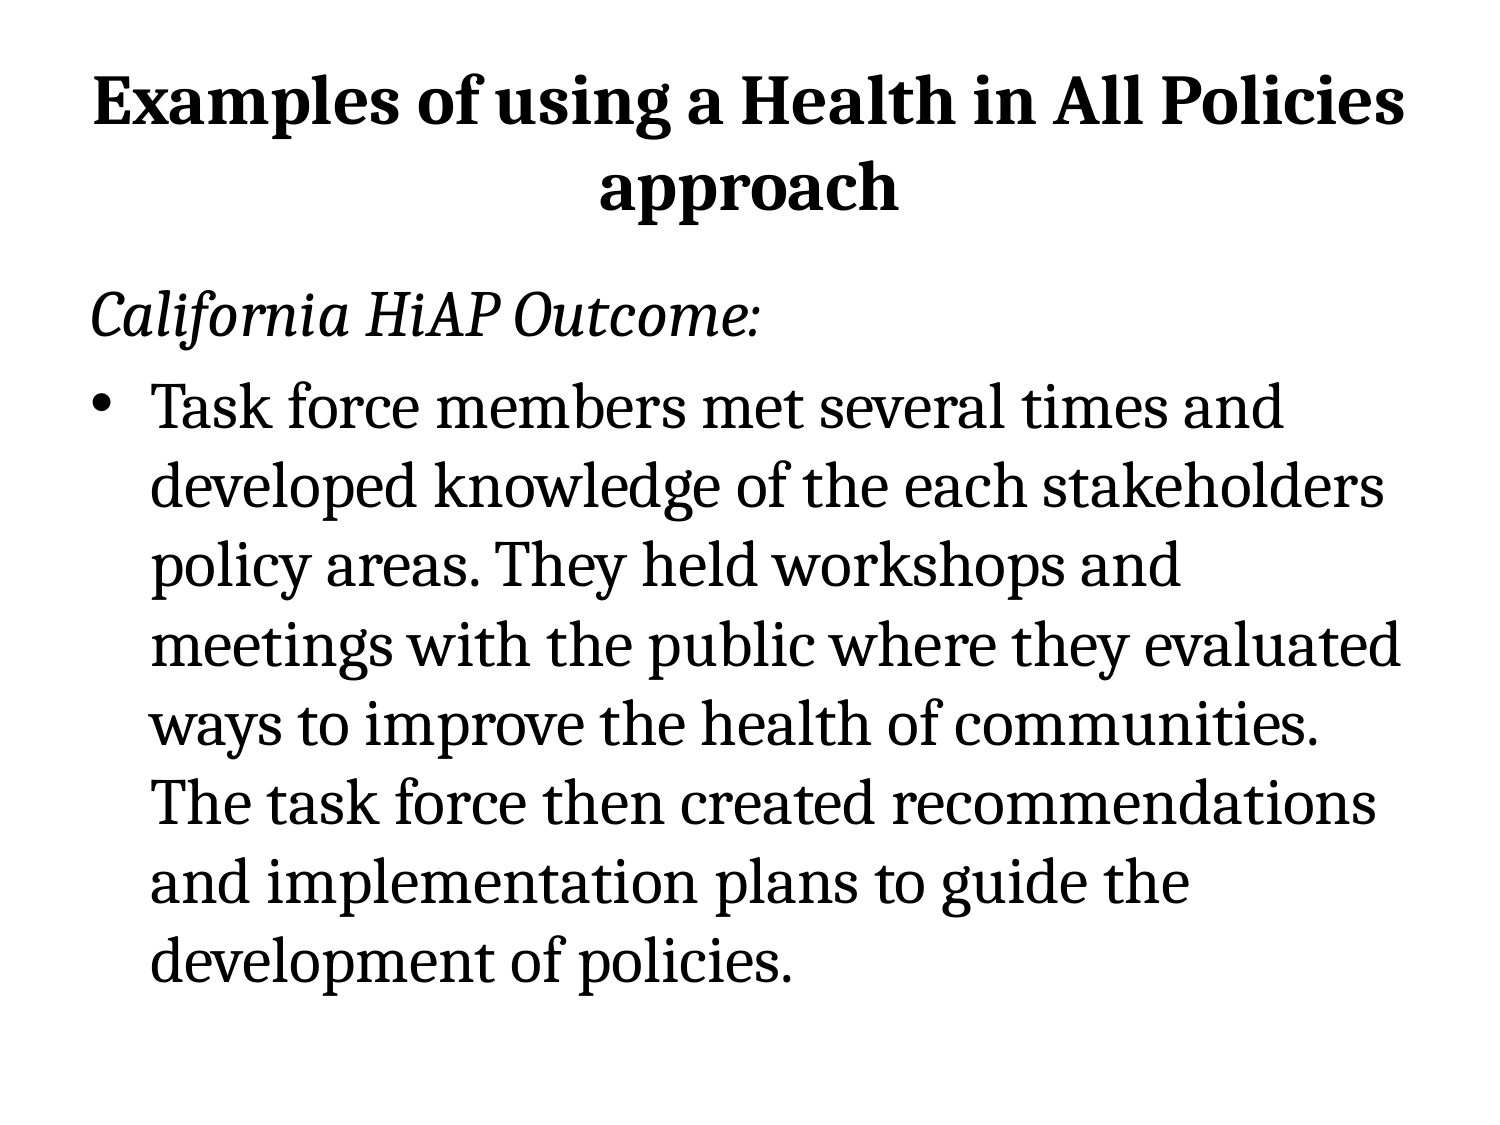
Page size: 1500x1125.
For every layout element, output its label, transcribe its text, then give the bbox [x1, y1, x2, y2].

title Examples of using a Health in All Policies approach [75, 45, 1425, 233]
list California HiAP Outcome: Task force members met several times and developed knowledge of the each stakeholders policy areas. They held workshops and meetings with the public where they evaluated ways to improve the health of communities. The task force then created recommendations and implementation plans to guide the development of policies. [75, 262, 1425, 1005]
